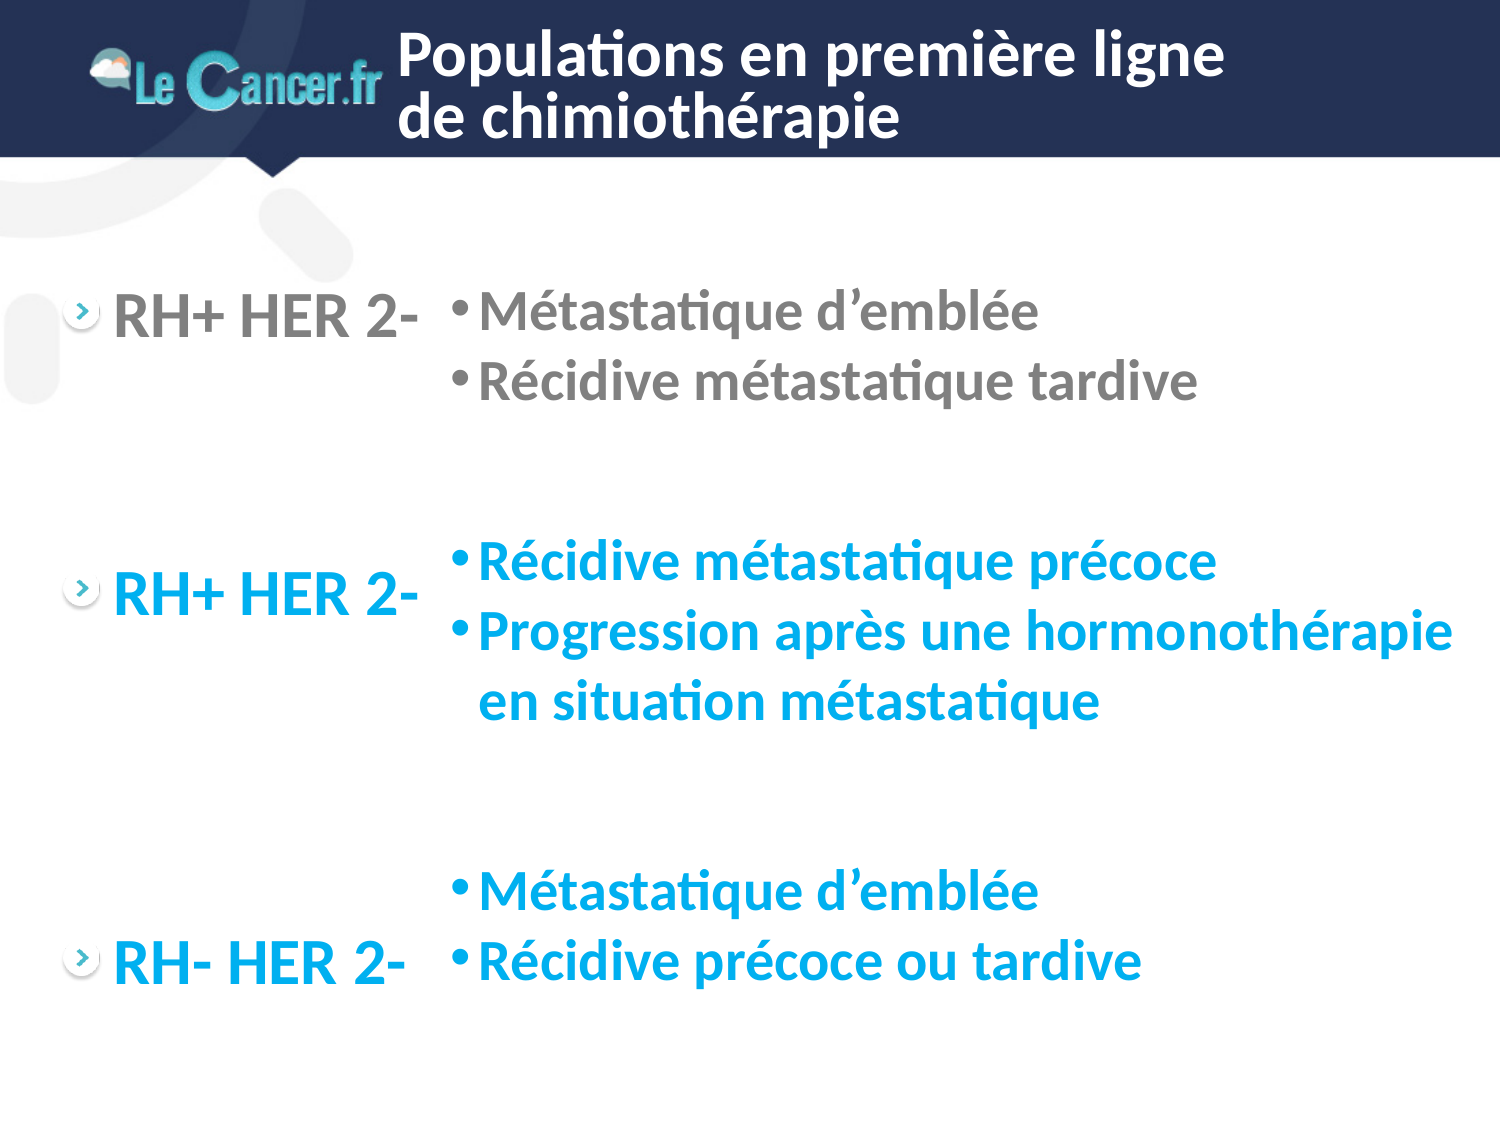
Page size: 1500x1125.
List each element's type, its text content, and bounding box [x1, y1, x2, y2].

picture [57, 565, 105, 612]
title Populations en première ligne de chimiothérapie [382, 32, 1425, 148]
picture [0, 0, 1500, 1125]
picture [57, 934, 105, 982]
text_box Métastatique d’emblée Récidive métastatique tardive Récidive métastatique précoce Progression après une hormonothérapie en situation métastatique Métastatique d’emblée Récidive précoce ou tardive [435, 264, 1500, 1000]
picture [57, 288, 105, 335]
list RH+ HER 2- RH+ HER 2- RH- HER 2- [42, 264, 1403, 1007]
